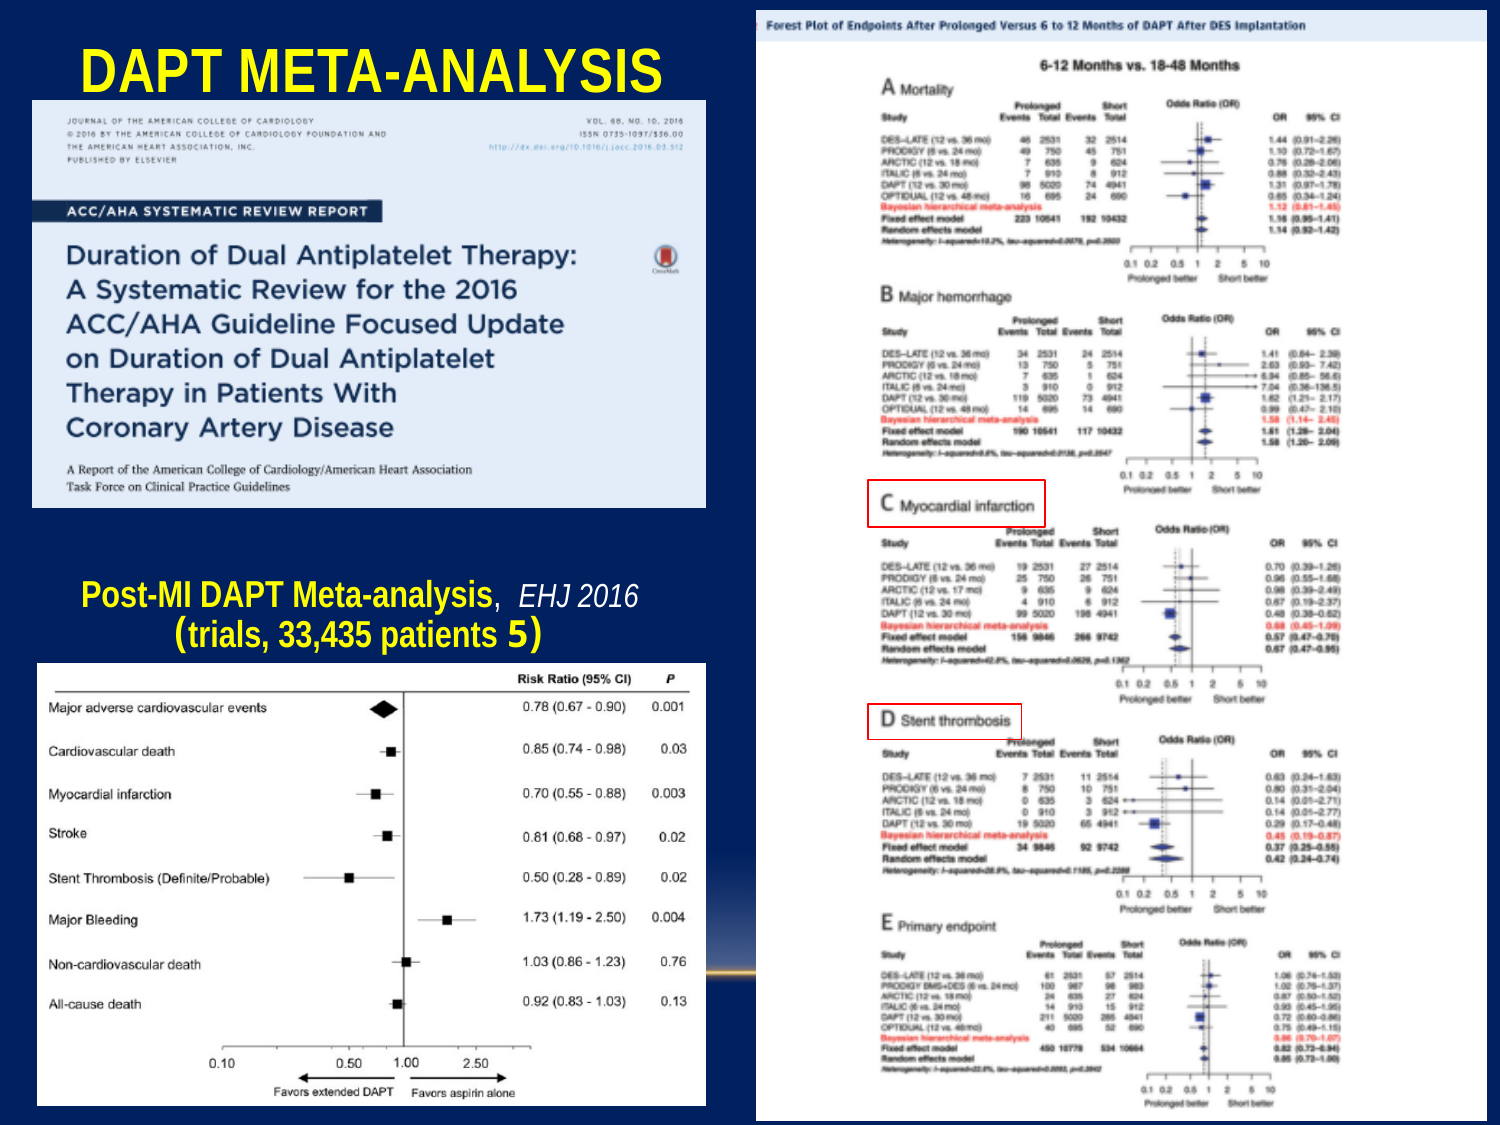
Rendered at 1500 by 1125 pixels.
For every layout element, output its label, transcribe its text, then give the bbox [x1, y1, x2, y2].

text_box Post-MI DAPT Meta-analysis, EHJ 2016 [65, 562, 654, 623]
text_box (5 trials, 33,435 patients) [158, 603, 558, 663]
title DAPT meta-analysis [64, 0, 721, 113]
picture [0, 0, 1500, 1125]
